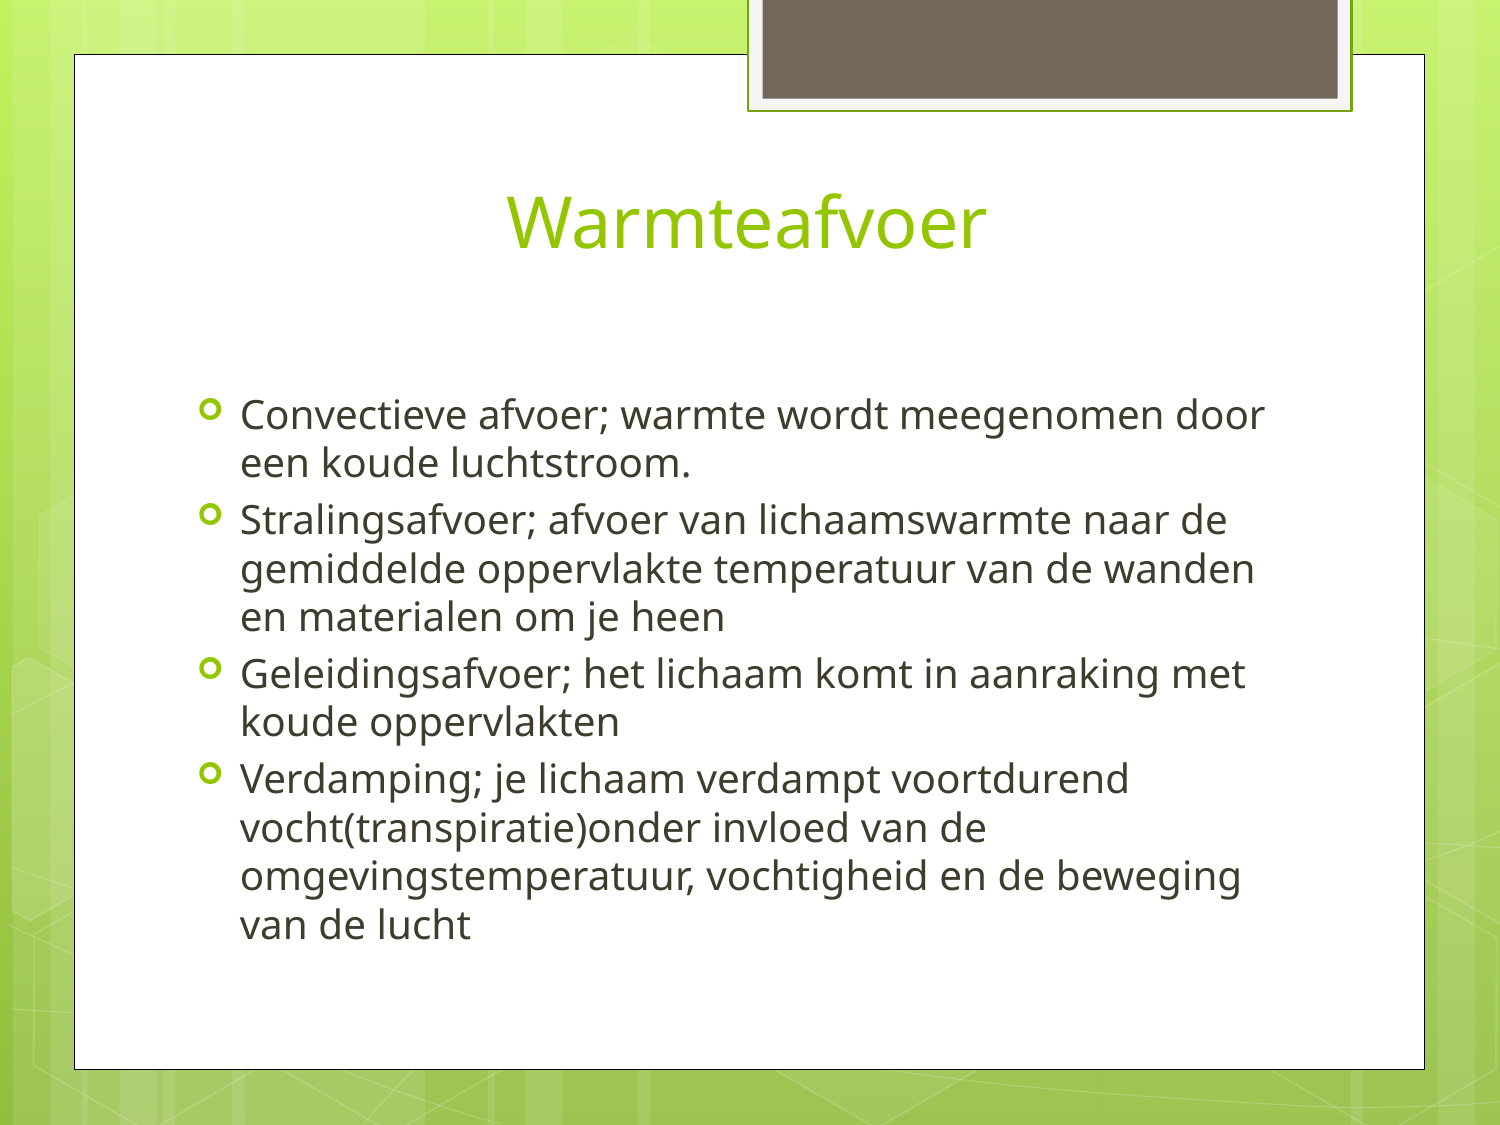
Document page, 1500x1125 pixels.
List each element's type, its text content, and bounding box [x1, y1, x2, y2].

list Convectieve afvoer; warmte wordt meegenomen door een koude luchtstroom. Stralingsafvoer; afvoer van lichaamswarmte naar de gemiddelde oppervlakte temperatuur van de wanden en materialen om je heen Geleidingsafvoer; het lichaam komt in aanraking met koude oppervlakten Verdamping; je lichaam verdampt voortdurend vocht(transpiratie)onder invloed van de omgevingstemperatuur, vochtigheid en de beweging van de lucht [171, 381, 1283, 957]
title Warmteafvoer [171, 168, 1324, 357]
